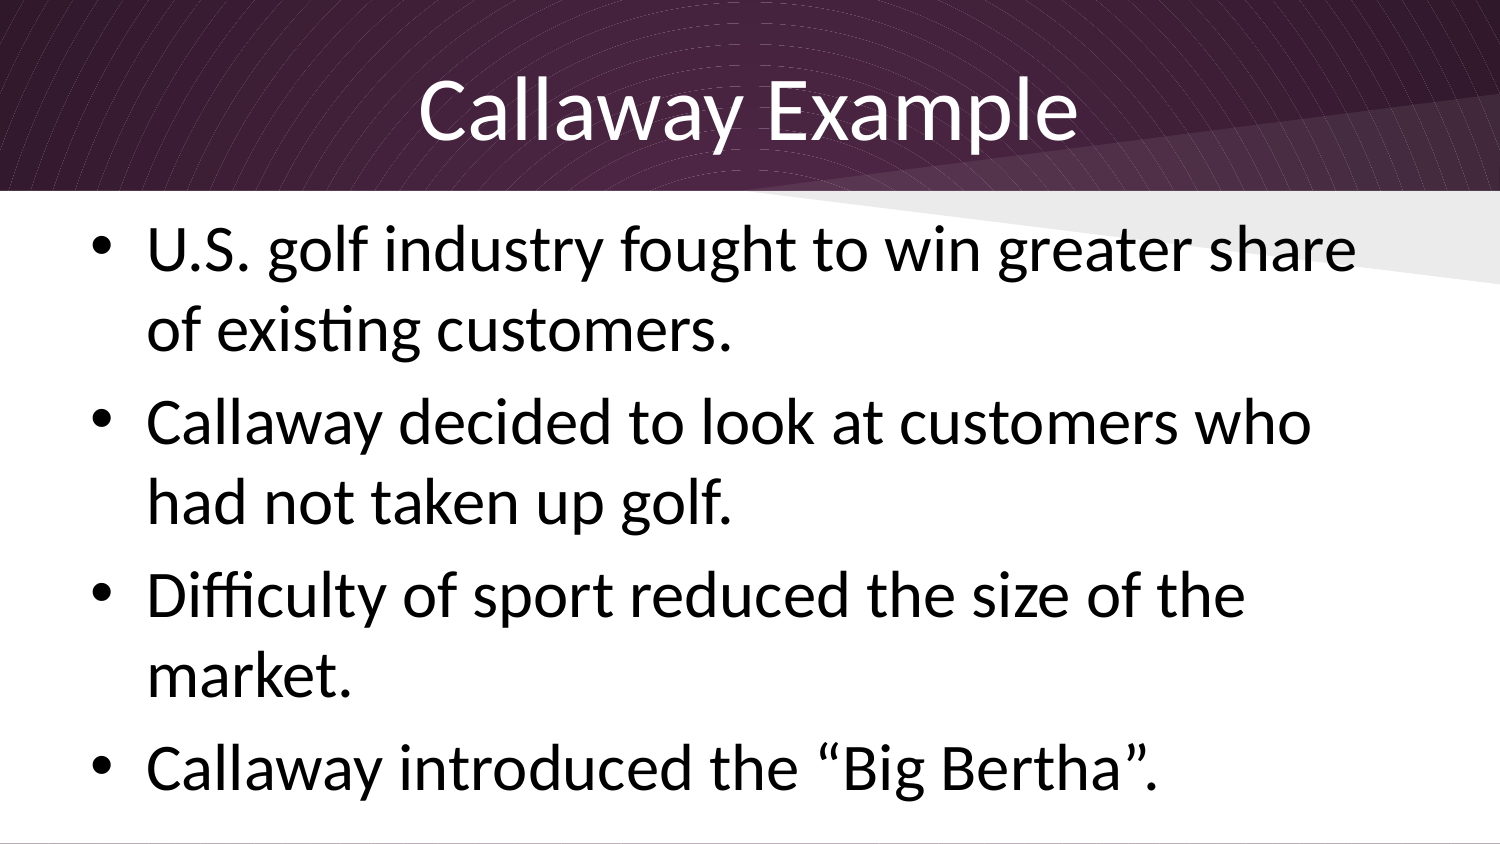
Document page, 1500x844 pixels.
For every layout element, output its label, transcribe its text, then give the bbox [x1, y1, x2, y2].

list U.S. golf industry fought to win greater share of existing customers. Callaway decided to look at customers who had not taken up golf. Difficulty of sport reduced the size of the market. Callaway introduced the “Big Bertha”. [75, 196, 1425, 808]
title Callaway Example [75, 33, 1425, 175]
